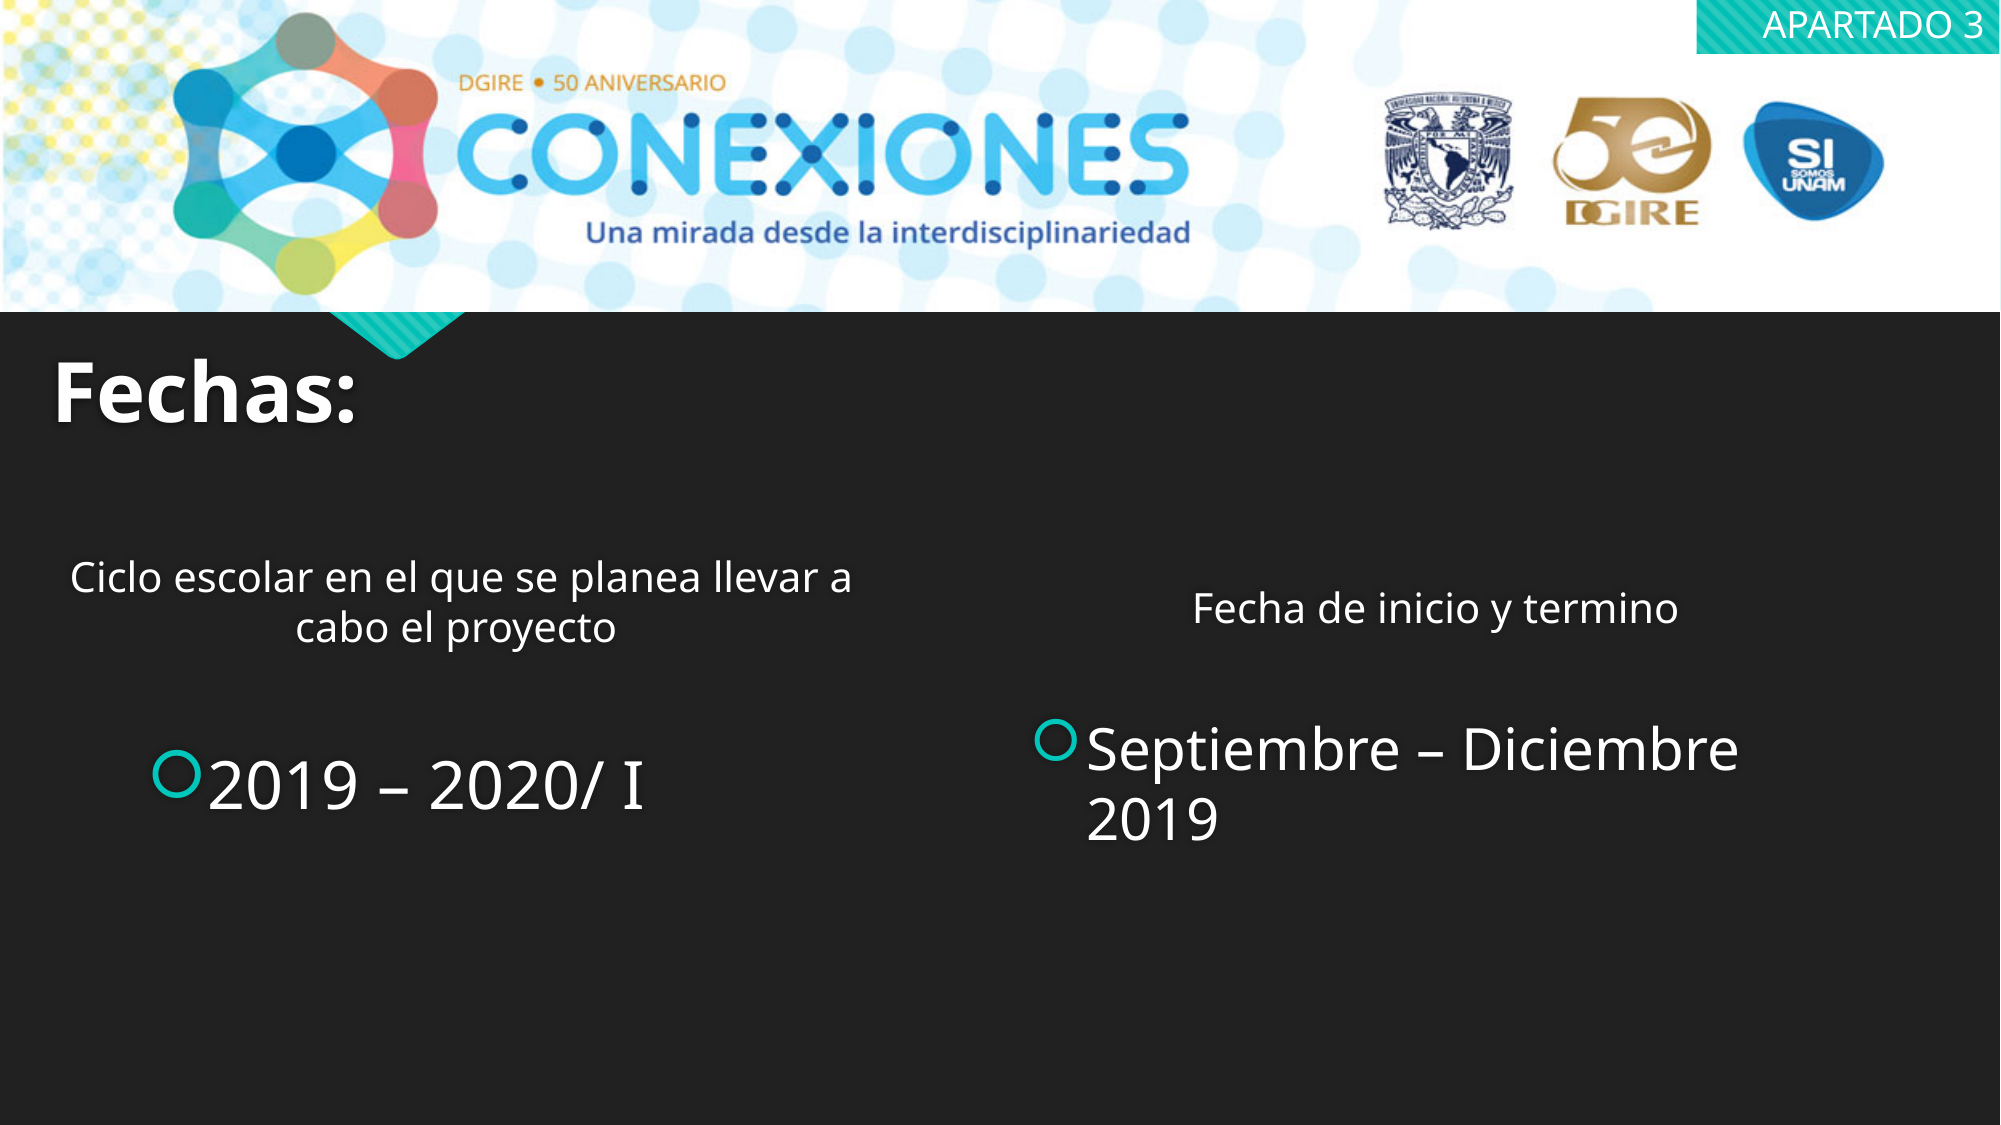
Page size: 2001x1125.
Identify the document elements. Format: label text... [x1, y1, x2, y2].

title Fechas: [36, 313, 1771, 447]
list 2019 – 2020/ I [132, 527, 985, 1038]
list Ciclo escolar en el que se planea llevar a cabo el proyecto [36, 563, 126, 659]
picture [0, 0, 2000, 313]
list Septiembre – Diciembre 2019 [1014, 527, 1868, 1038]
